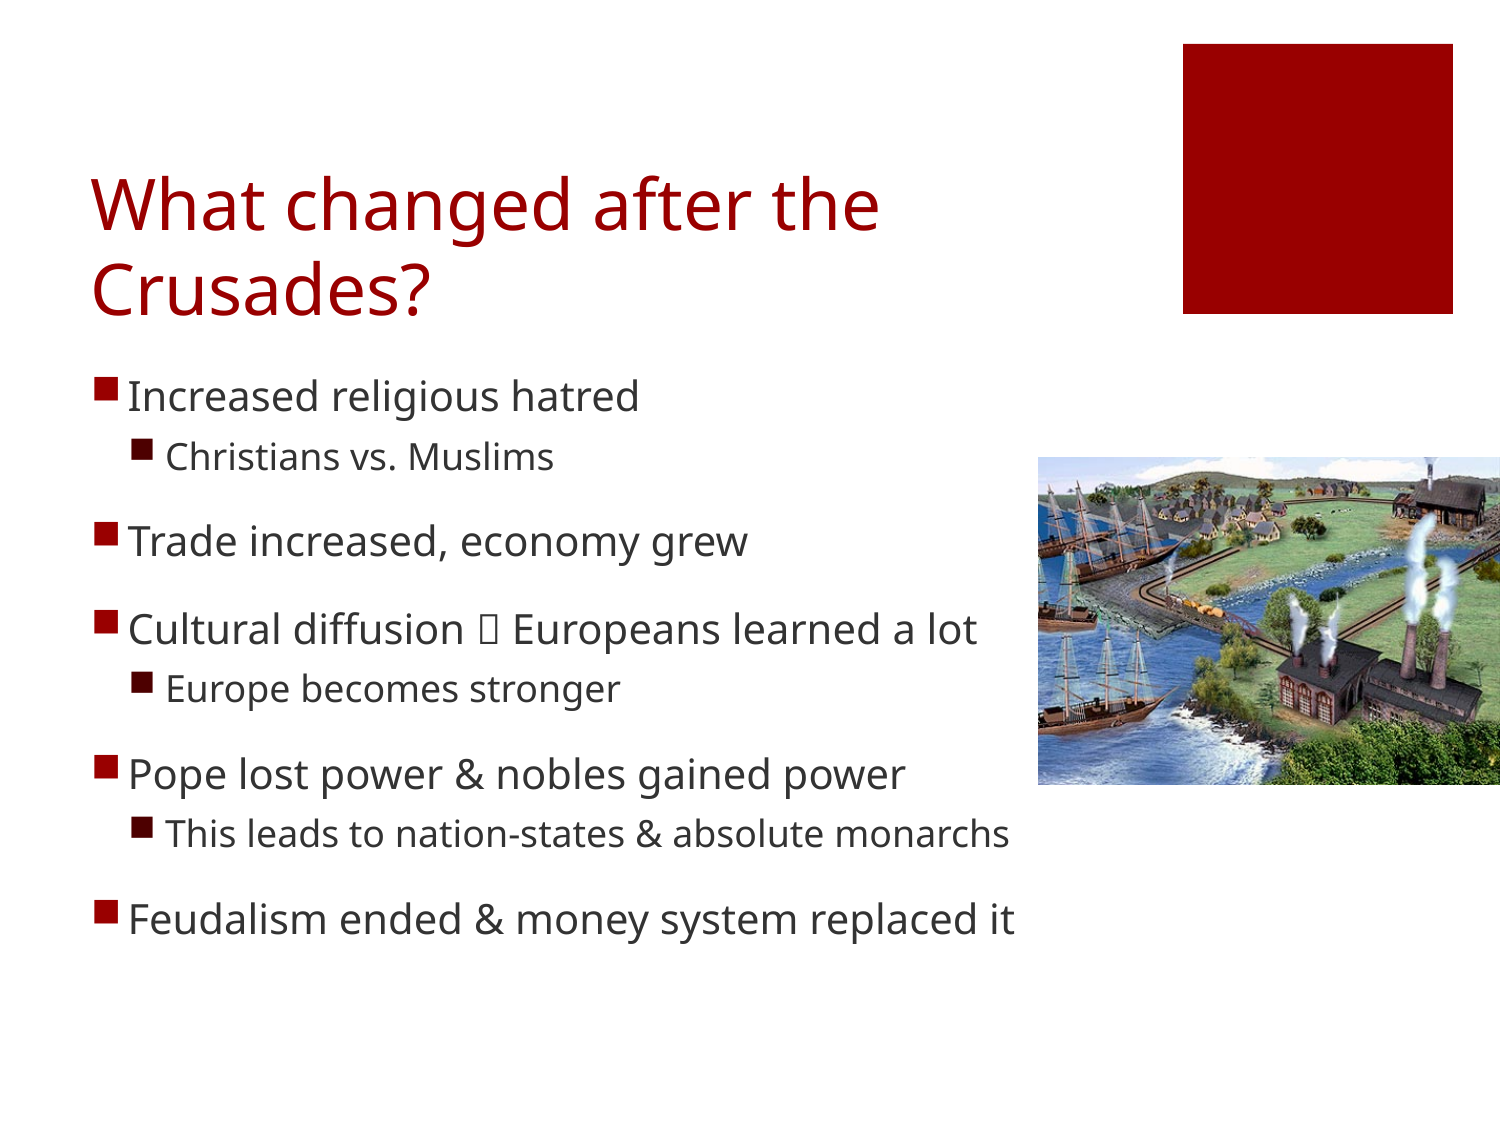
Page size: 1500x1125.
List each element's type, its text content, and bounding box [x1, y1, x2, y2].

list Increased religious hatred Christians vs. Muslims Trade increased, economy grew Cultural diffusion  Europeans learned a lot Europe becomes stronger Pope lost power & nobles gained power This leads to nation-states & absolute monarchs Feudalism ended & money system replaced it [75, 362, 1143, 1005]
picture [1038, 457, 1500, 786]
title What changed after the Crusades? [75, 149, 1143, 338]
